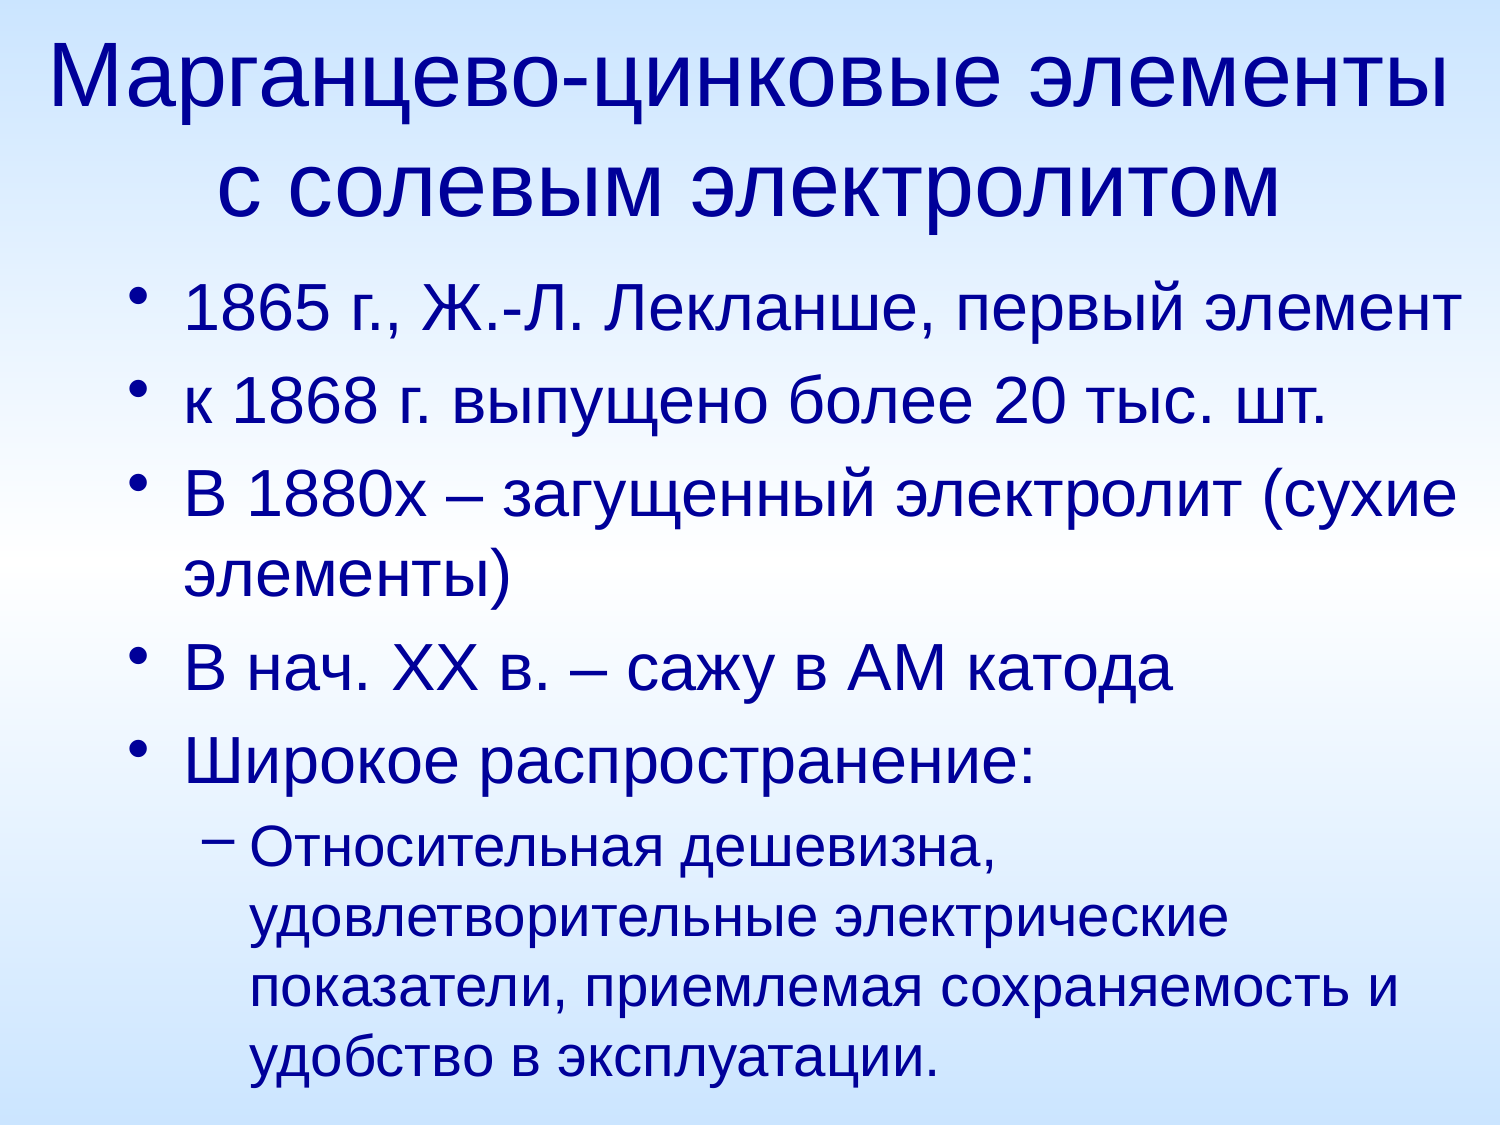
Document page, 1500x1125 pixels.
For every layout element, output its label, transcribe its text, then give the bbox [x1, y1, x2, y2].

title Марганцево-цинковые элементы с солевым электролитом [0, 30, 1500, 219]
list 1865 г., Ж.-Л. Лекланше, первый элемент к 1868 г. выпущено более 20 тыс. шт. В 1880х – загущенный электролит (сухие элементы) В нач. XX в. – сажу в АМ катода Широкое распространение: Относительная дешевизна, удовлетворительные электрические показатели, приемлемая сохраняемость и удобство в эксплуатации. [112, 255, 1495, 1125]
